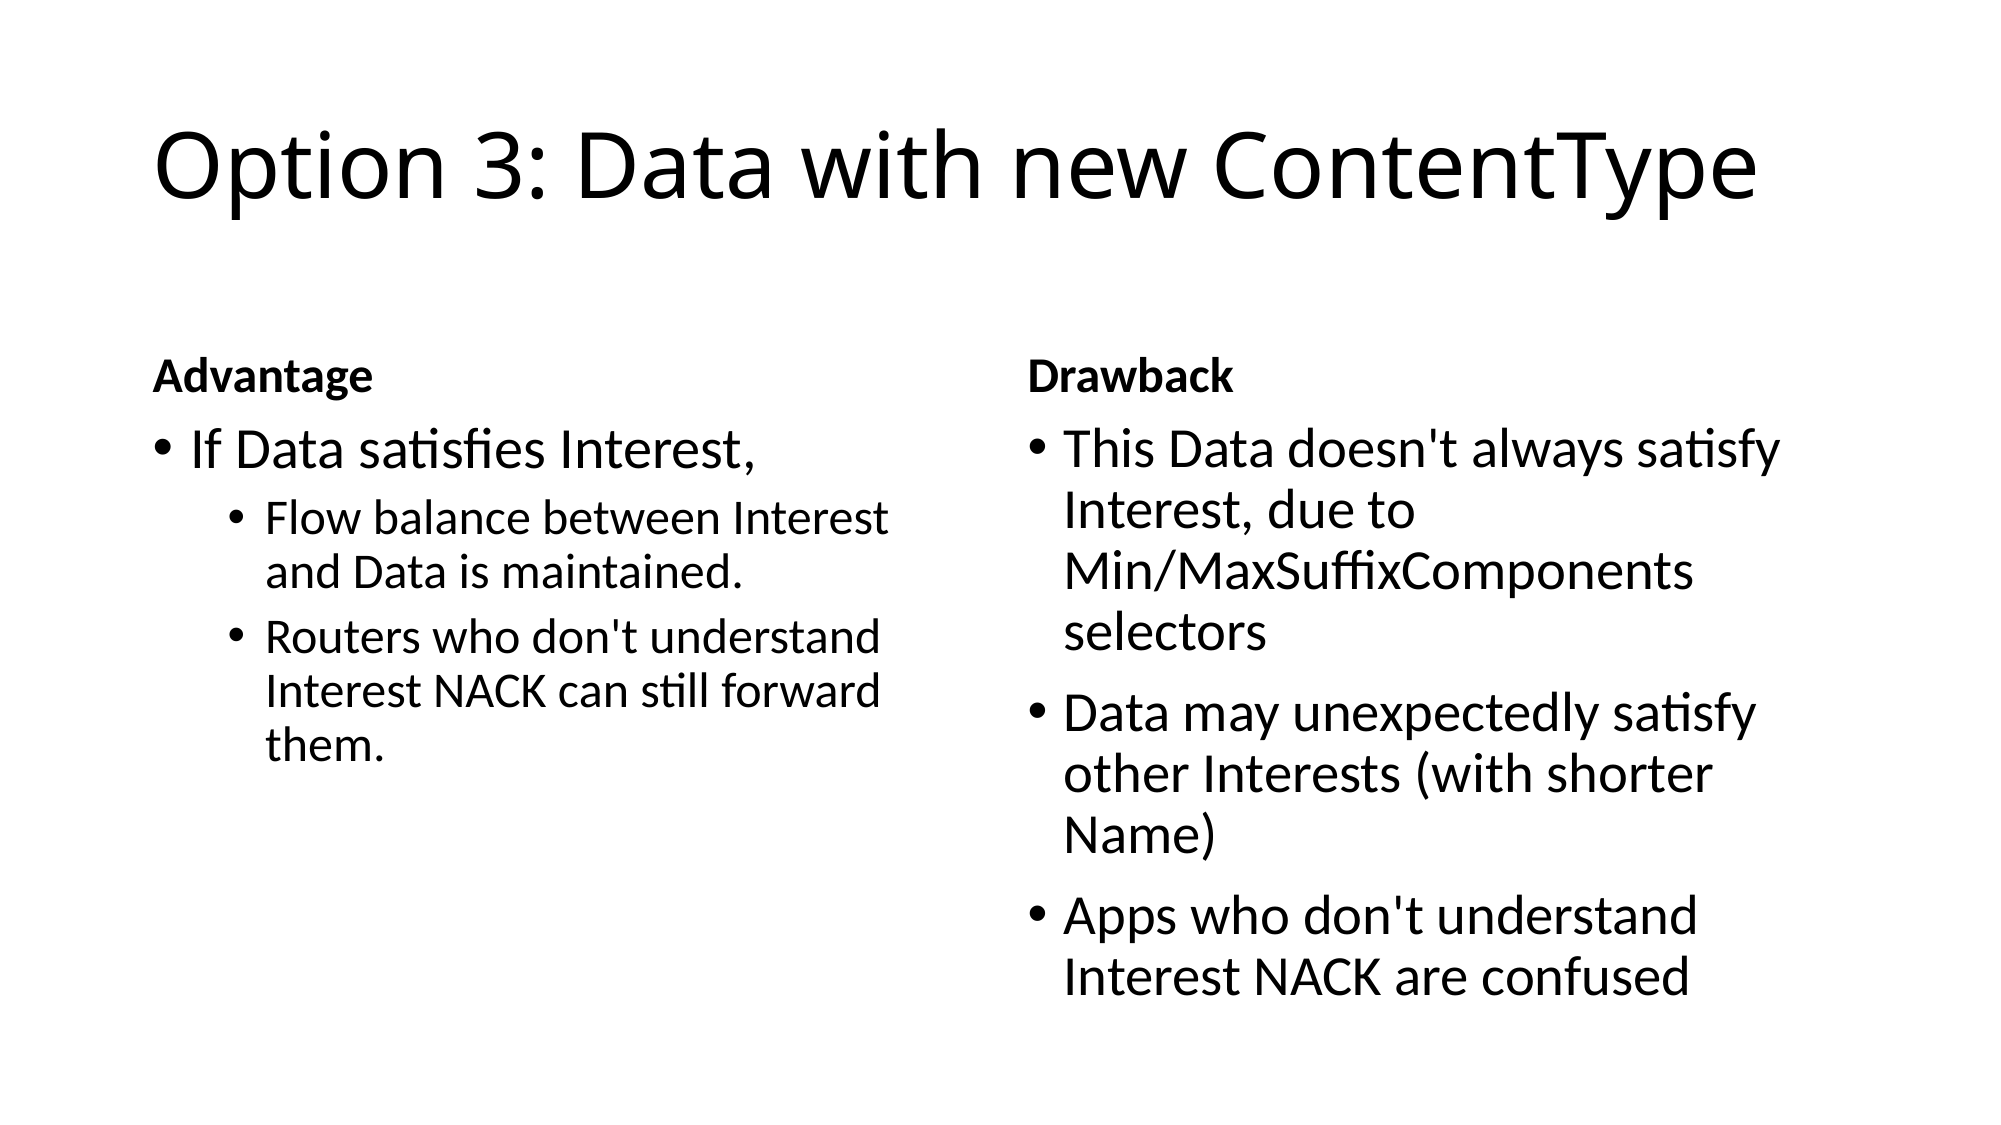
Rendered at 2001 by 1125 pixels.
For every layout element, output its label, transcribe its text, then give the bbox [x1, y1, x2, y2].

list If Data satisfies Interest, Flow balance between Interest and Data is maintained. Routers who don't understand Interest NACK can still forward them. [137, 410, 984, 1016]
list Advantage [137, 275, 984, 410]
title Option 3: Data with new ContentType [137, 59, 1863, 278]
list This Data doesn't always satisfy Interest, due to Min/MaxSuffixComponents selectors Data may unexpectedly satisfy other Interests (with shorter Name) Apps who don't understand Interest NACK are confused [1012, 410, 1863, 1016]
list Drawback [1012, 275, 1863, 410]
